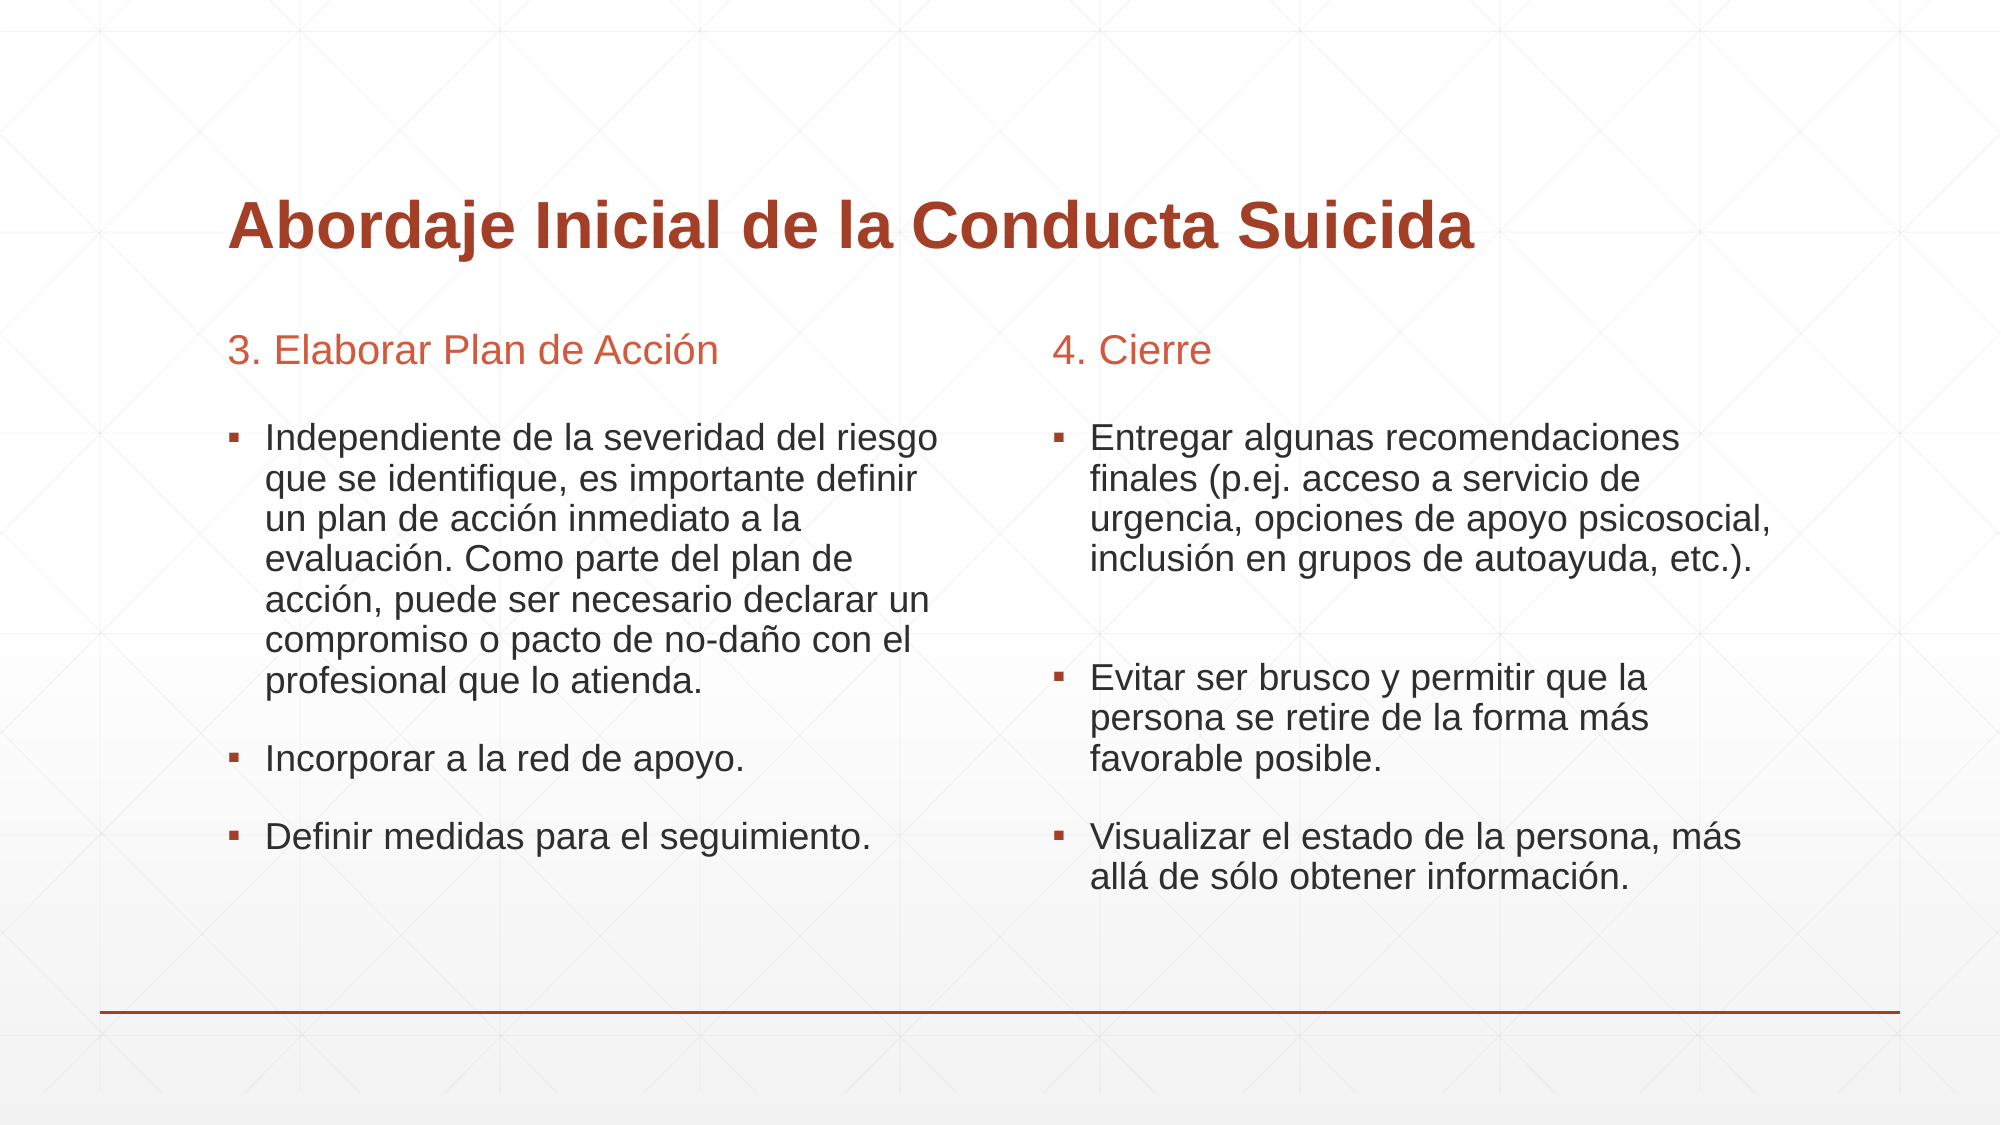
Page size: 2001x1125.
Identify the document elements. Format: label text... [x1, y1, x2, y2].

list Independiente de la severidad del riesgo que se identifique, es importante definir un plan de acción inmediato a la evaluación. Como parte del plan de acción, puede ser necesario declarar un compromiso o pacto de no-daño con el profesional que lo atienda. Incorporar a la red de apoyo. Definir medidas para el seguimiento. [212, 410, 963, 950]
list 3. Elaborar Plan de Acción [212, 298, 963, 404]
list 4. Cierre [1037, 298, 1788, 404]
list Entregar algunas recomendaciones finales (p.ej. acceso a servicio de urgencia, opciones de apoyo psicosocial, inclusión en grupos de autoayuda, etc.). Evitar ser brusco y permitir que la persona se retire de la forma más favorable posible. Visualizar el estado de la persona, más allá de sólo obtener información. [1037, 410, 1788, 950]
title Abordaje Inicial de la Conducta Suicida [212, 82, 1788, 271]
